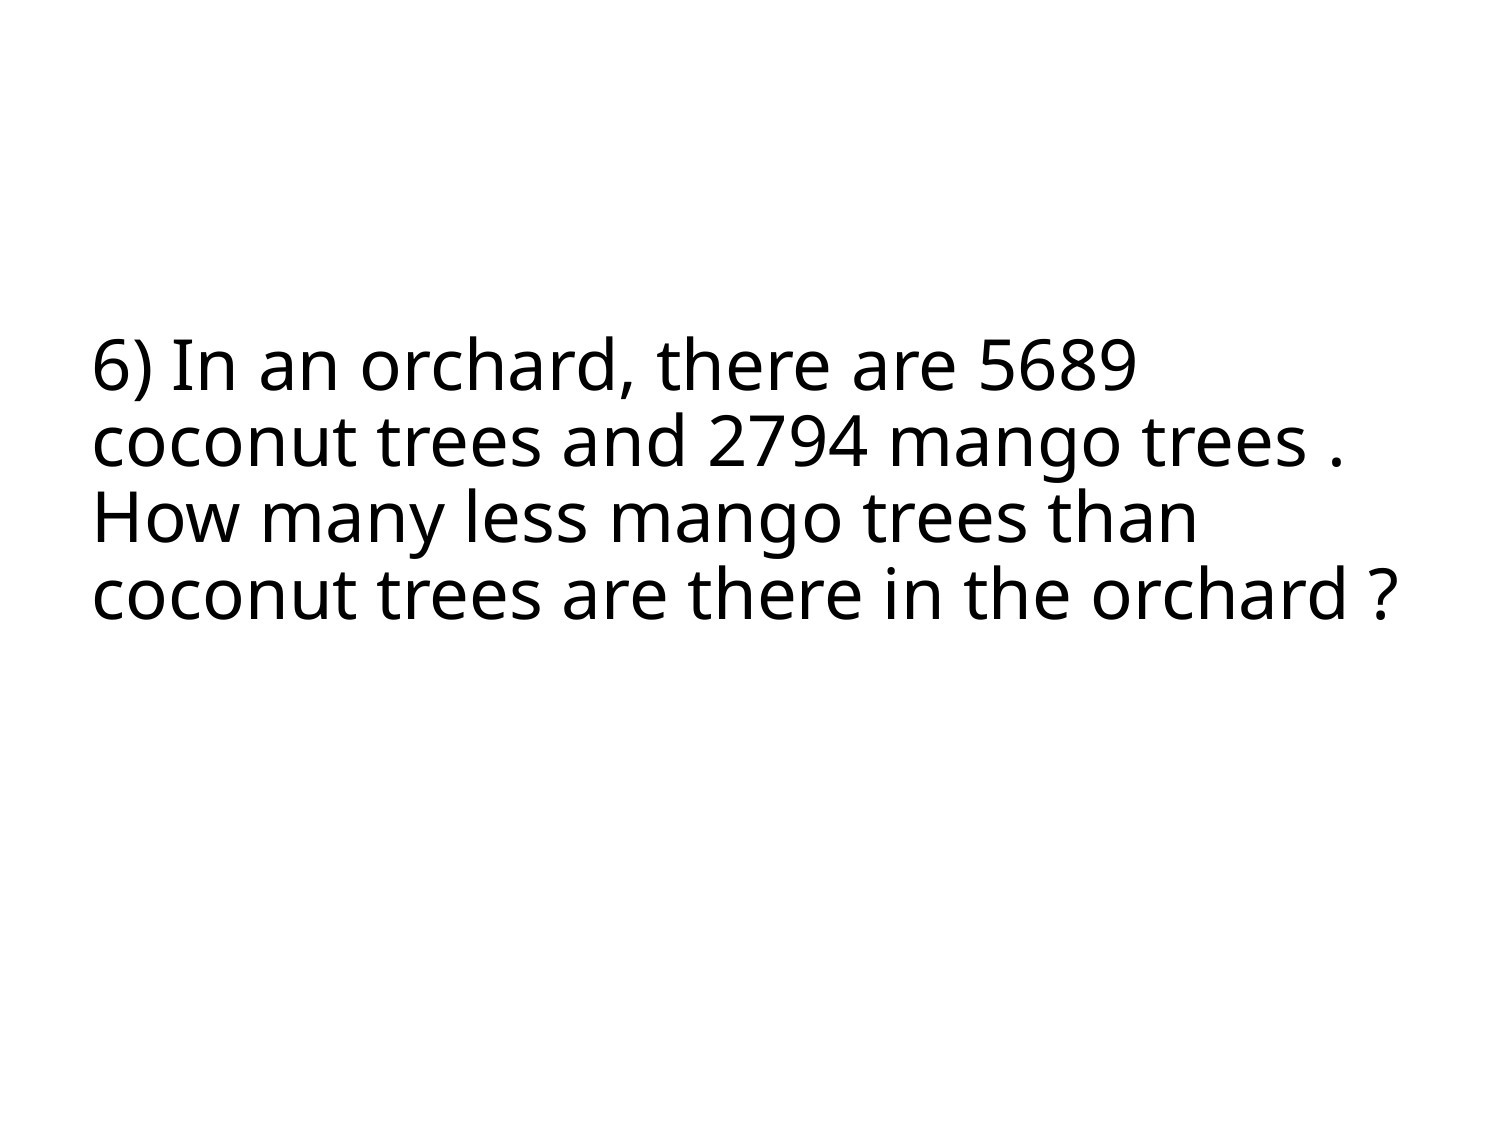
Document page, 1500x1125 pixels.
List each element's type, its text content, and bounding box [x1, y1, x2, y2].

title 6) In an orchard, there are 5689 coconut trees and 2794 mango trees . How many less mango trees than coconut trees are there in the orchard ? [76, 311, 1424, 814]
